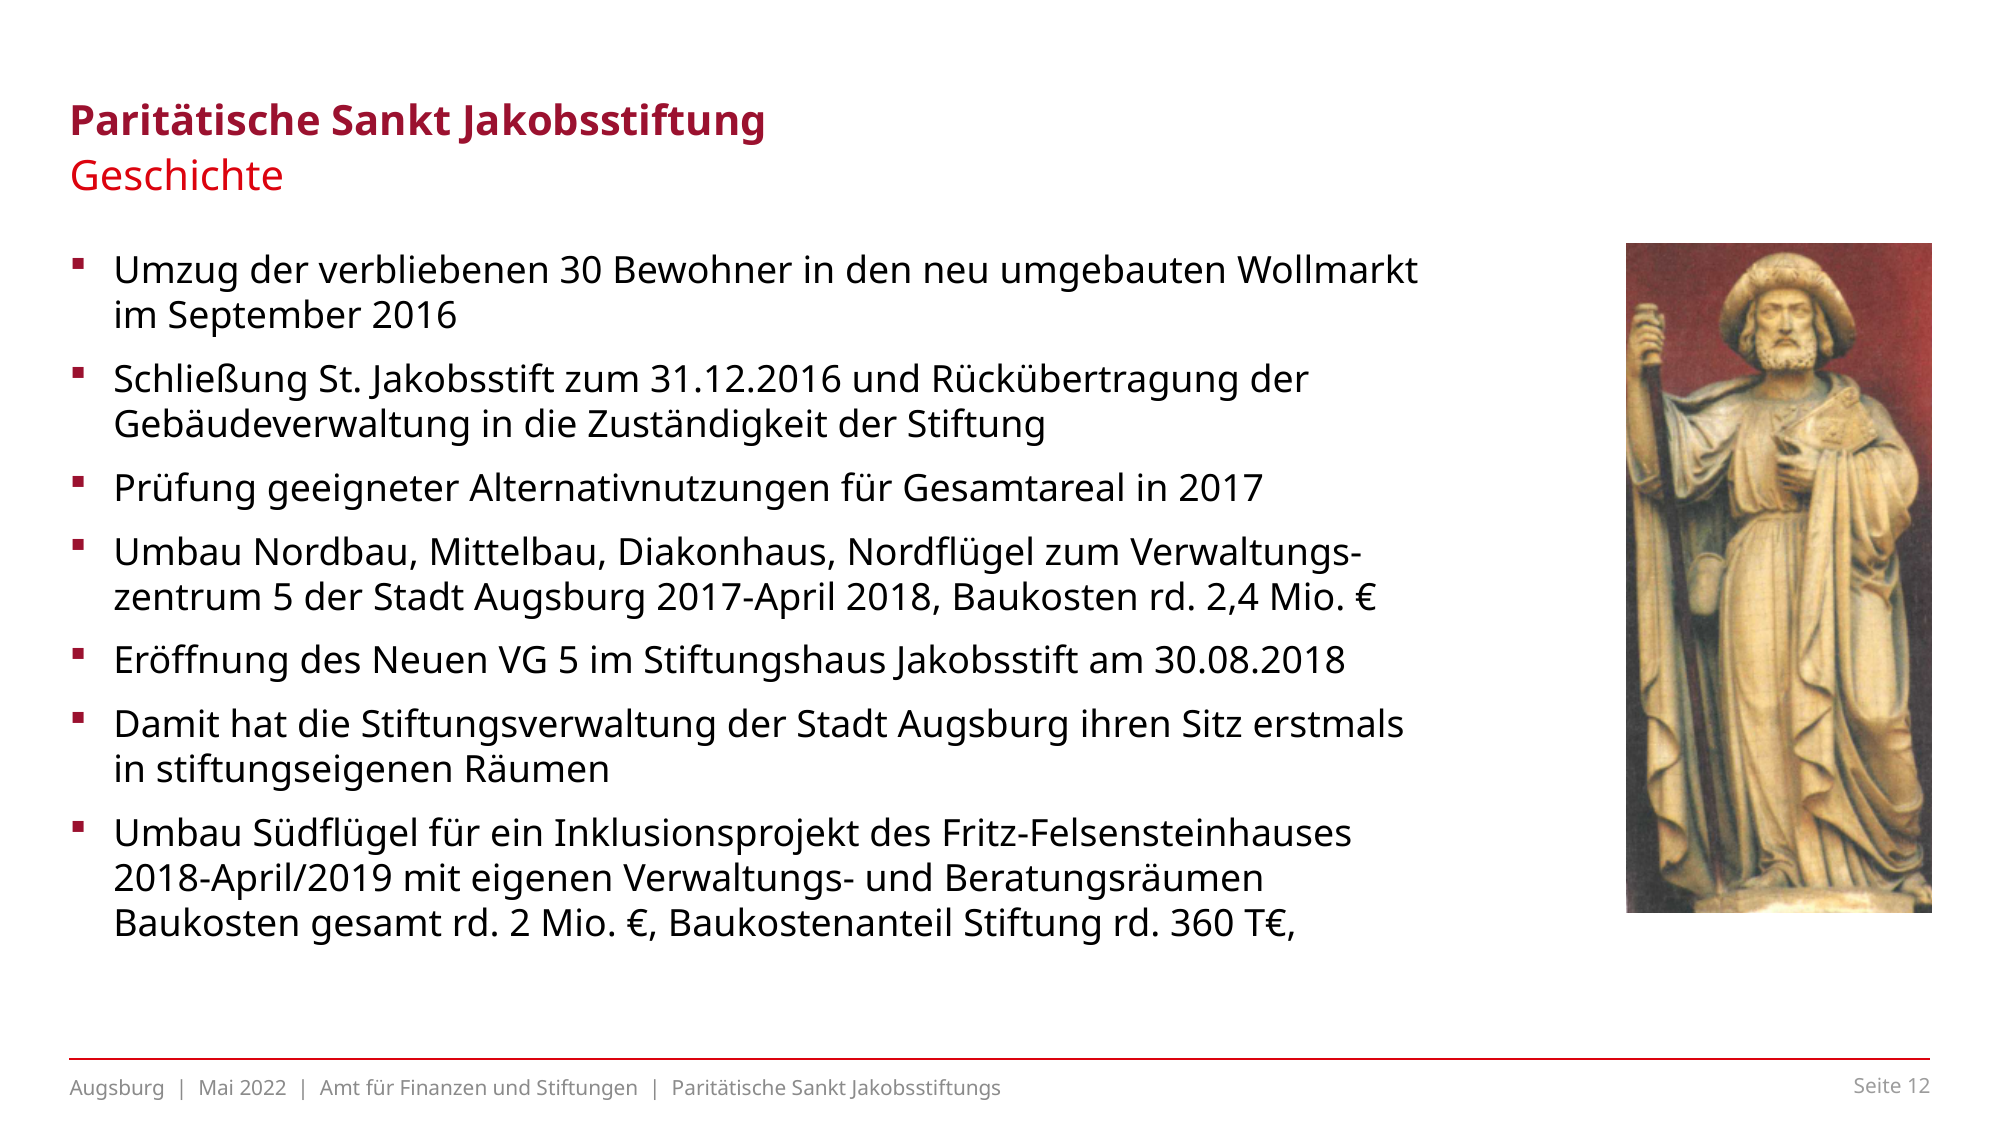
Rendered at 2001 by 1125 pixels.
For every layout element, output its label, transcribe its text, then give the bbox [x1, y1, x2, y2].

title Paritätische Sankt Jakobsstiftung [69, 93, 1931, 144]
picture [1625, 242, 1933, 913]
footer Augsburg | Mai 2022 | Amt für Finanzen und Stiftungen | Paritätische Sankt Jakobsstiftungs [69, 1074, 1676, 1100]
slide_number Seite 11 [1705, 1074, 1931, 1100]
list Umzug der verbliebenen 30 Bewohner in den neu umgebauten Wollmarkt im September 2016 Schließung St. Jakobsstift zum 31.12.2016 und Rückübertragung der Gebäudeverwaltung in die Zuständigkeit der Stiftung Prüfung geeigneter Alternativnutzungen für Gesamtareal in 2017 Umbau Nordbau, Mittelbau, Diakonhaus, Nordflügel zum Verwaltungs-zentrum 5 der Stadt Augsburg 2017-April 2018, Baukosten rd. 2,4 Mio. € Eröffnung des Neuen VG 5 im Stiftungshaus Jakobsstift am 30.08.2018 Damit hat die Stiftungsverwaltung der Stadt Augsburg ihren Sitz erstmals in stiftungseigenen Räumen Umbau Südflügel für ein Inklusionsprojekt des Fritz-Felsensteinhauses 2018-April/2019 mit eigenen Verwaltungs- und Beratungsräumen Baukosten gesamt rd. 2 Mio. €, Baukostenanteil Stiftung rd. 360 T€, [69, 246, 1437, 1074]
list Geschichte [69, 149, 1931, 200]
